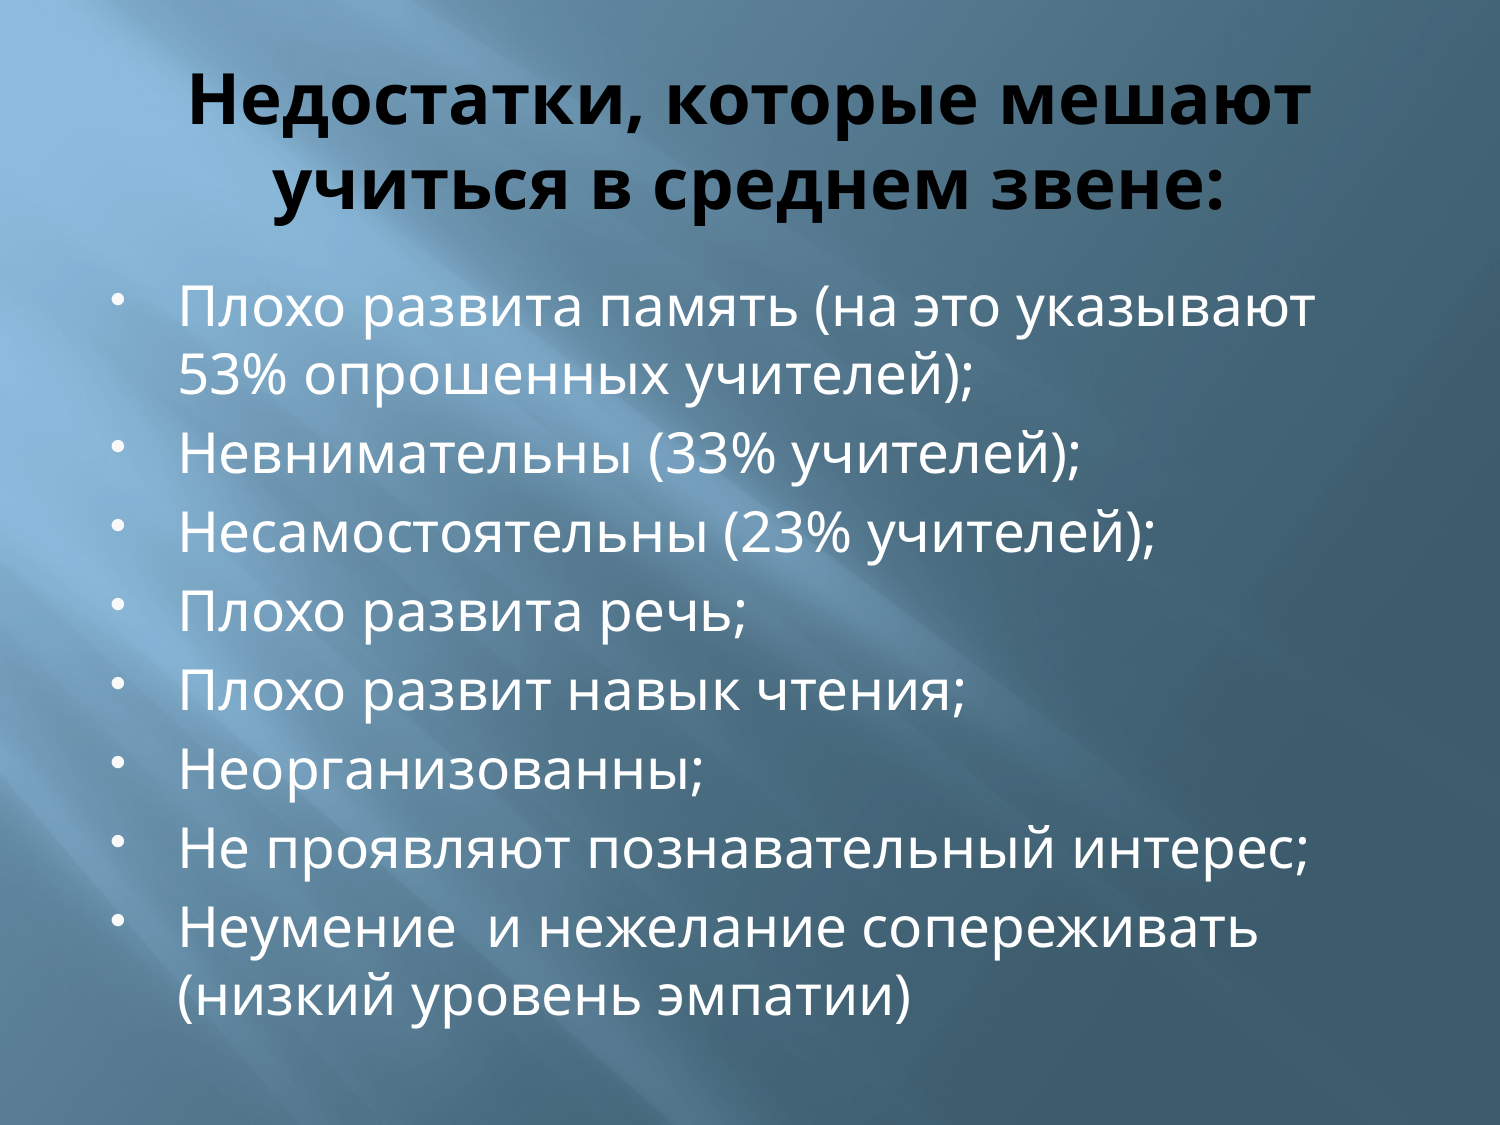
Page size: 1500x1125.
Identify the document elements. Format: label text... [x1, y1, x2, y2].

list Плохо развита память (на это указывают 53% опрошенных учителей); Невнимательны (33% учителей); Несамостоятельны (23% учителей); Плохо развита речь; Плохо развит навык чтения; Неорганизованны; Не проявляют познавательный интерес; Неумение и нежелание сопереживать (низкий уровень эмпатии) [74, 262, 1426, 1036]
title Недостатки, которые мешают учиться в среднем звене: [75, 45, 1425, 233]
